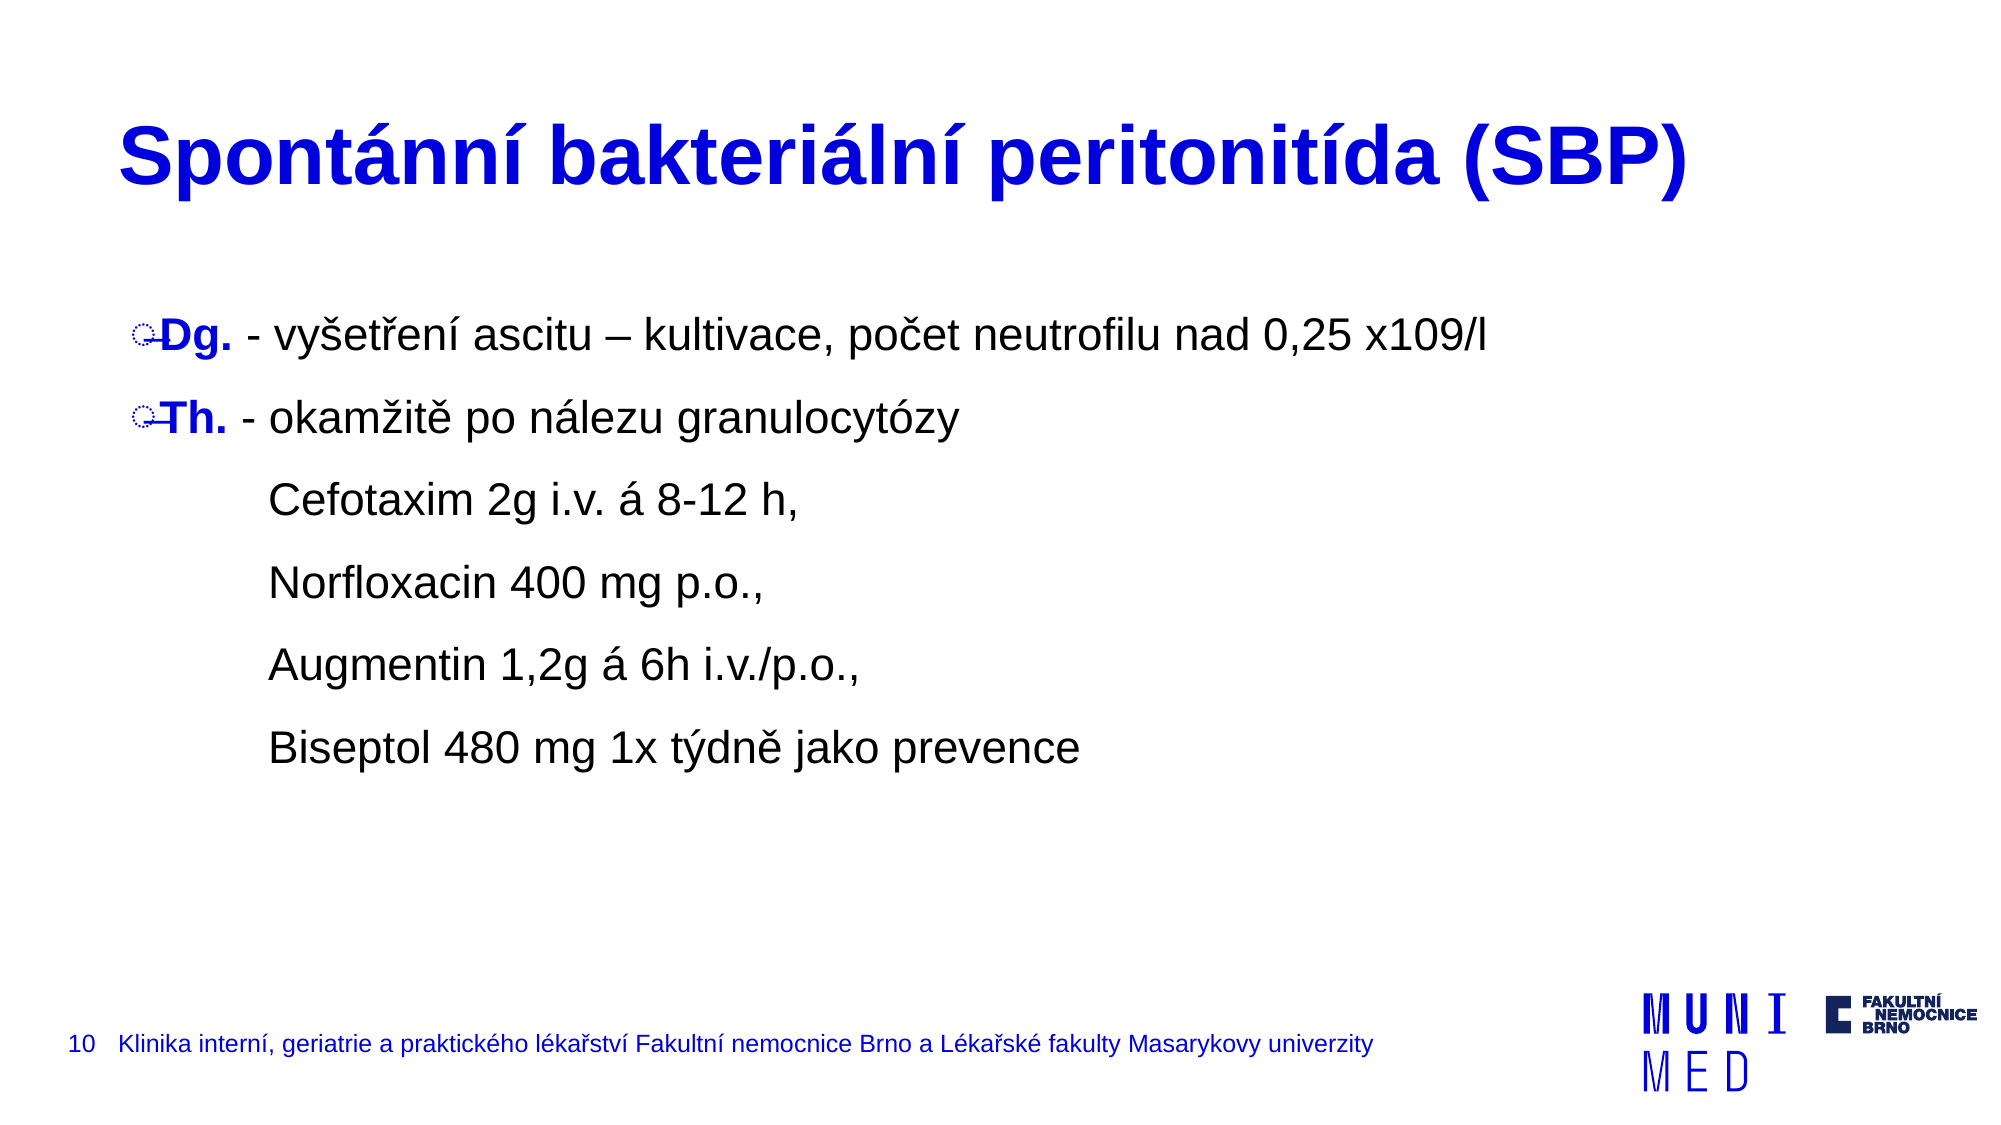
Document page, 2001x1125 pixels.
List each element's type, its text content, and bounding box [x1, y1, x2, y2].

slide_number 10 [67, 1021, 110, 1063]
footer Klinika interní, geriatrie a praktického lékařství Fakultní nemocnice Brno a Lékařské fakulty Masarykovy univerzity [118, 1021, 1418, 1063]
list Dg. - vyšetření ascitu – kultivace, počet neutrofilu nad 0,25 x109/l Th. - okamžitě po nálezu granulocytózy Cefotaxim 2g i.v. á 8-12 h, Norfloxacin 400 mg p.o., Augmentin 1,2g á 6h i.v./p.o., Biseptol 480 mg 1x týdně jako prevence [118, 277, 1883, 957]
title Spontánní bakteriální peritonitída (SBP) [118, 118, 1883, 193]
